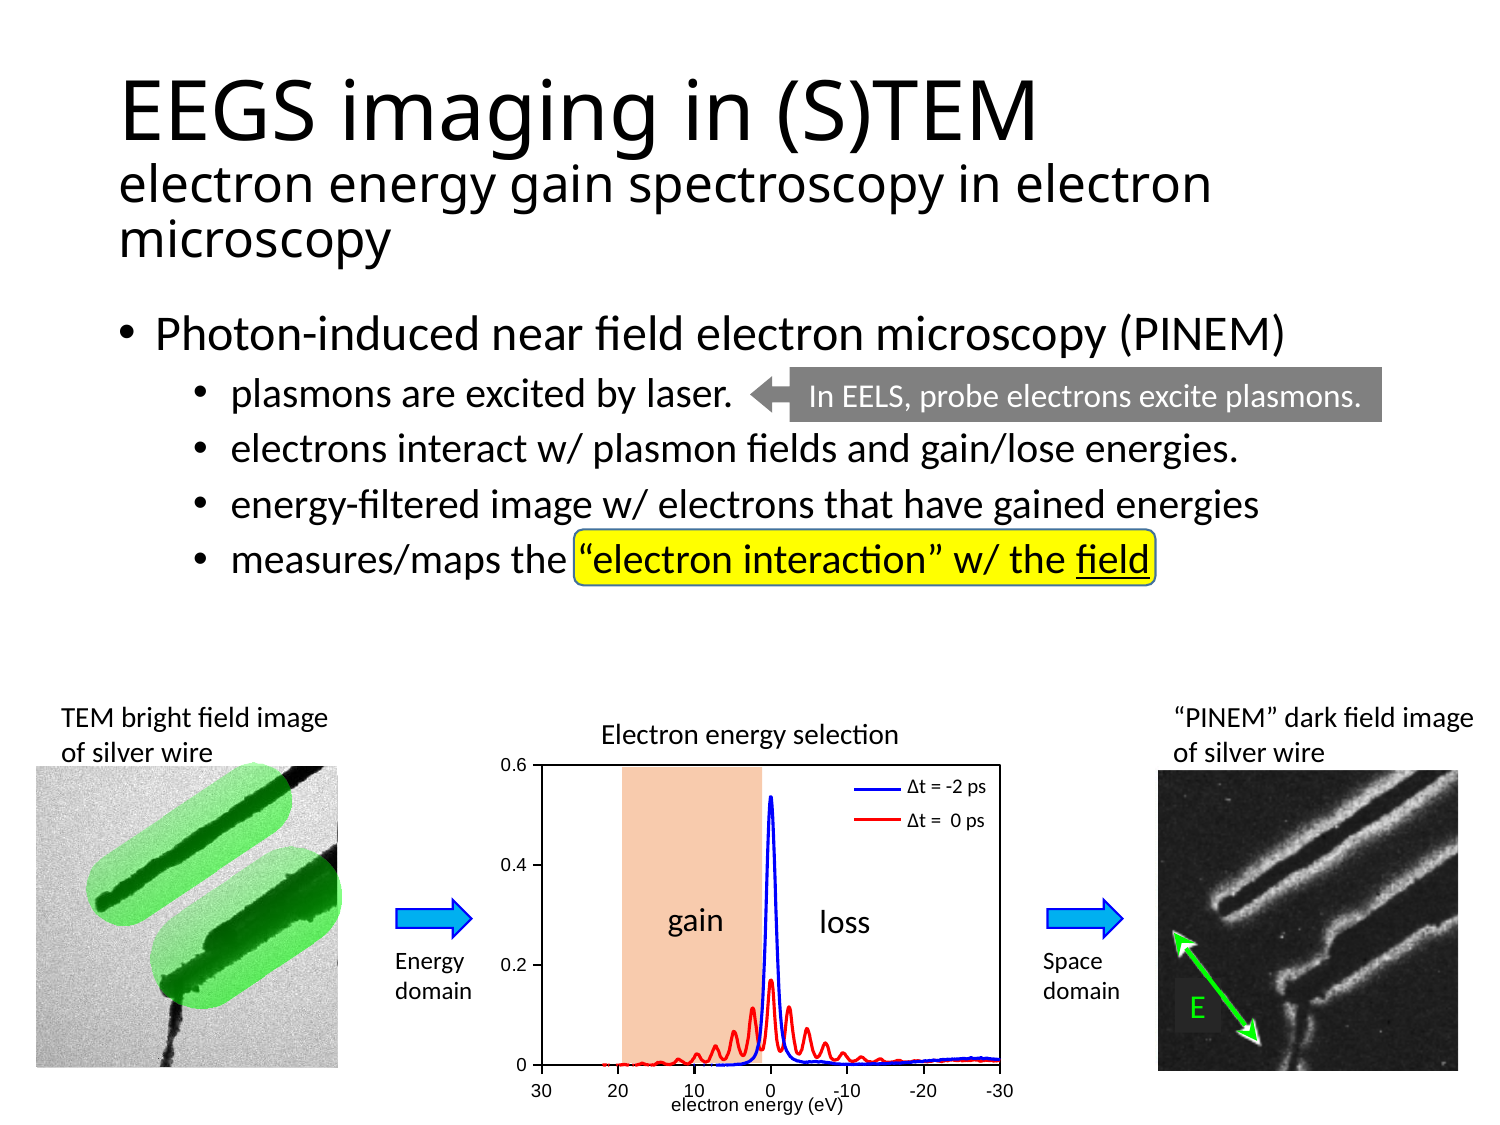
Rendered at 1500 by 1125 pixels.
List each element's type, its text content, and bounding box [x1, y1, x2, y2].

text_box [338, 875, 343, 919]
list Photon-induced near field electron microscopy (PINEM) plasmons are excited by laser. electrons interact w/ plasmon fields and gain/lose energies. energy-filtered image w/ electrons that have gained energies measures/maps the “electron interaction” w/ the field [103, 299, 1397, 661]
title EEGS imaging in (S)TEM electron energy gain spectroscopy in electron microscopy [103, 59, 1397, 278]
picture [36, 766, 338, 1068]
text_box [237, 761, 272, 766]
text_box In EELS, probe electrons excite plasmons. [748, 366, 1383, 423]
text_box TEM bright field image of silver wire [46, 690, 344, 776]
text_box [379, 708, 1026, 1122]
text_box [1027, 690, 1492, 1071]
